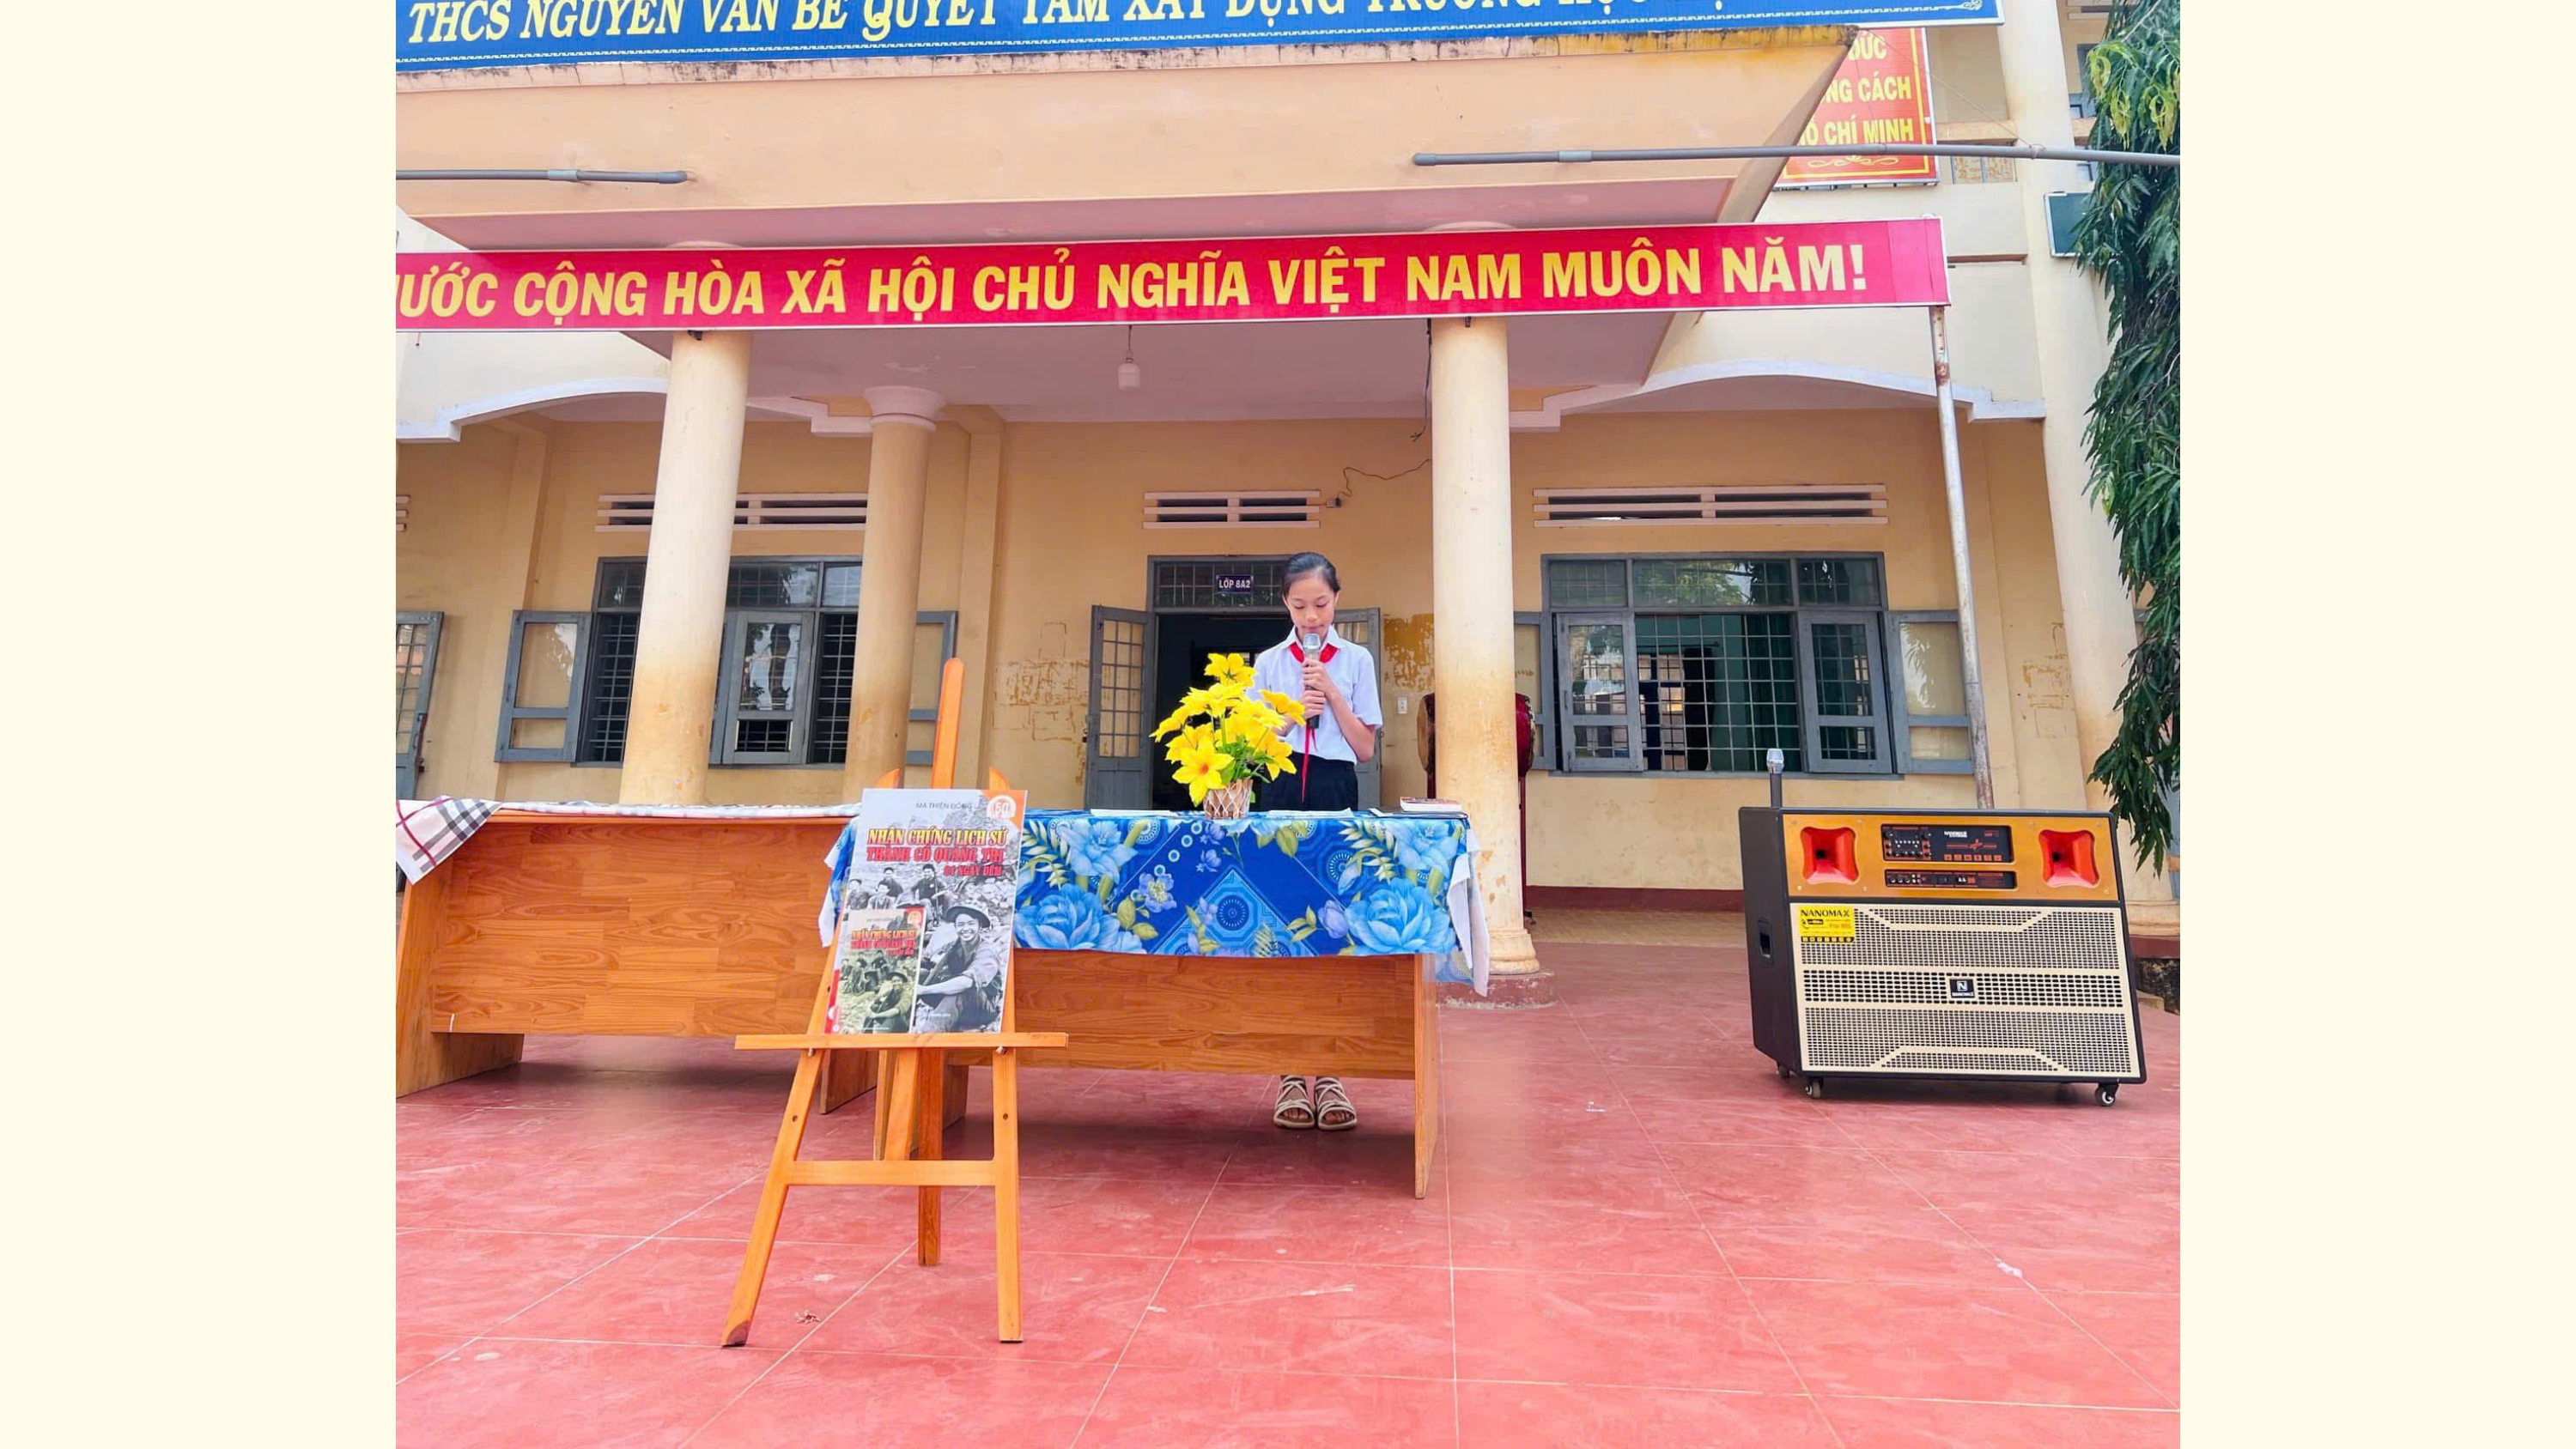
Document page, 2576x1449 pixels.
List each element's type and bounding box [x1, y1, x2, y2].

picture [396, 0, 2180, 1449]
